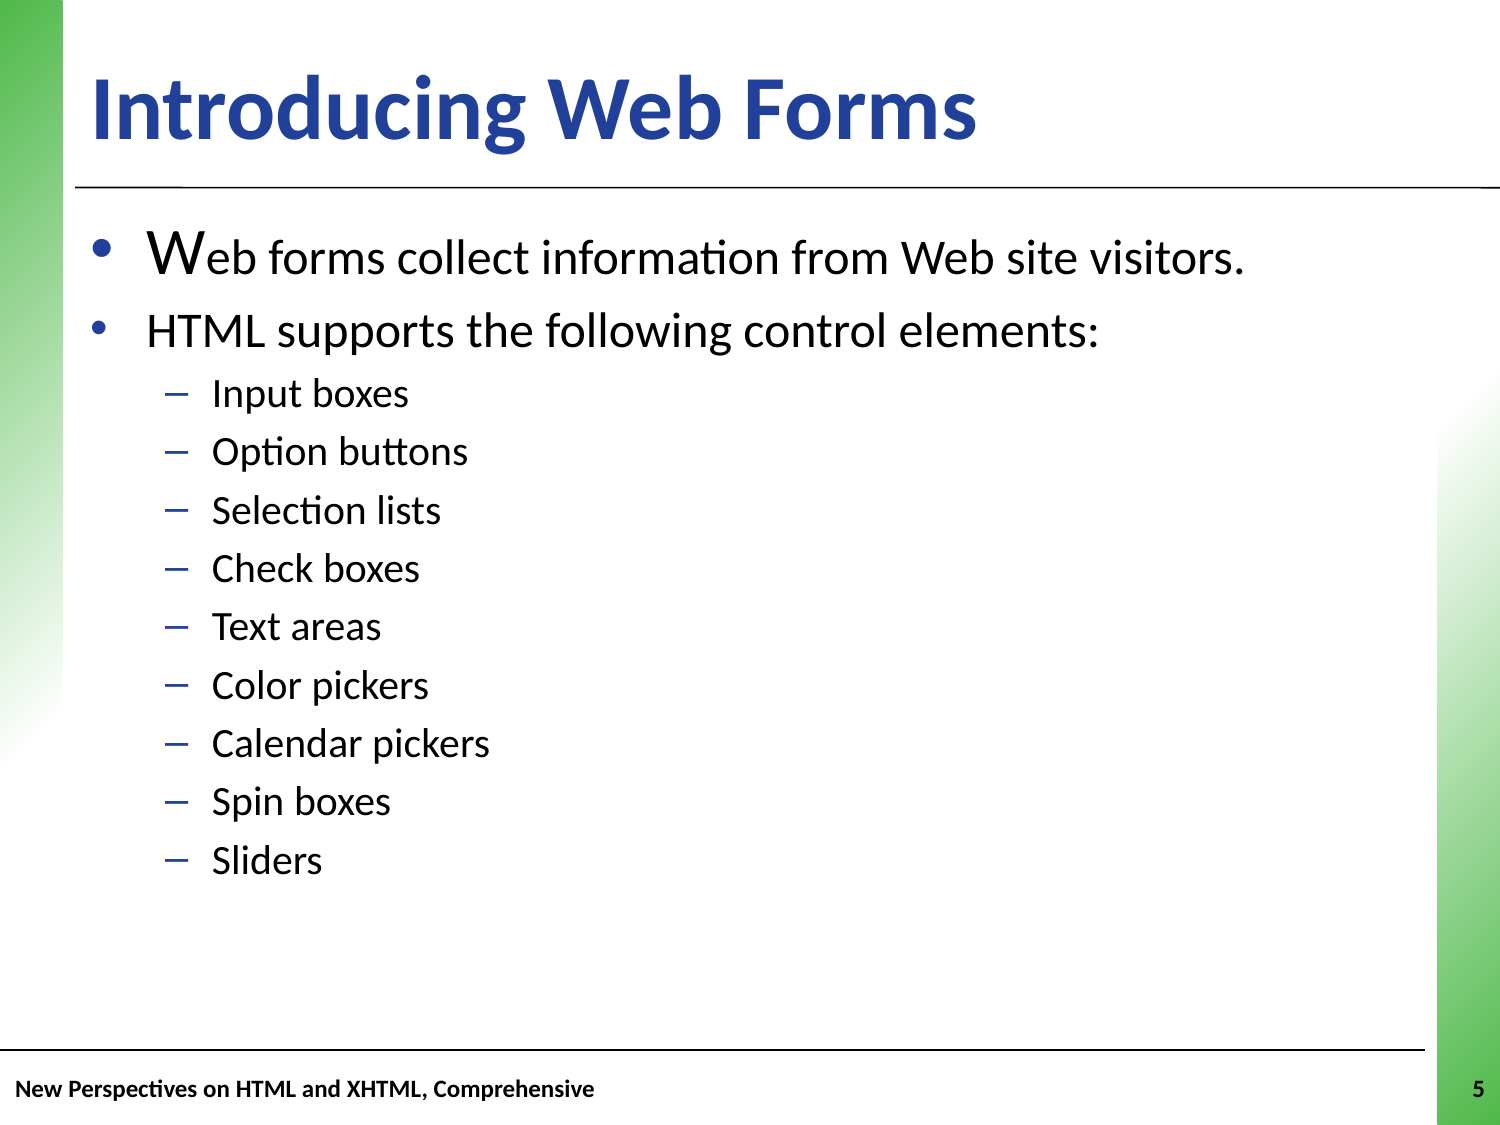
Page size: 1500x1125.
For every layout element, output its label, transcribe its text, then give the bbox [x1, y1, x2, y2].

list Web forms collect information from Web site visitors. HTML supports the following control elements: Input boxes Option buttons Selection lists Check boxes Text areas Color pickers Calendar pickers Spin boxes Sliders [74, 199, 1426, 1006]
title Introducing Web Forms [74, 24, 1438, 181]
footer New Perspectives on HTML and XHTML, Comprehensive [0, 1050, 1350, 1125]
slide_number 5 [1412, 1050, 1500, 1125]
